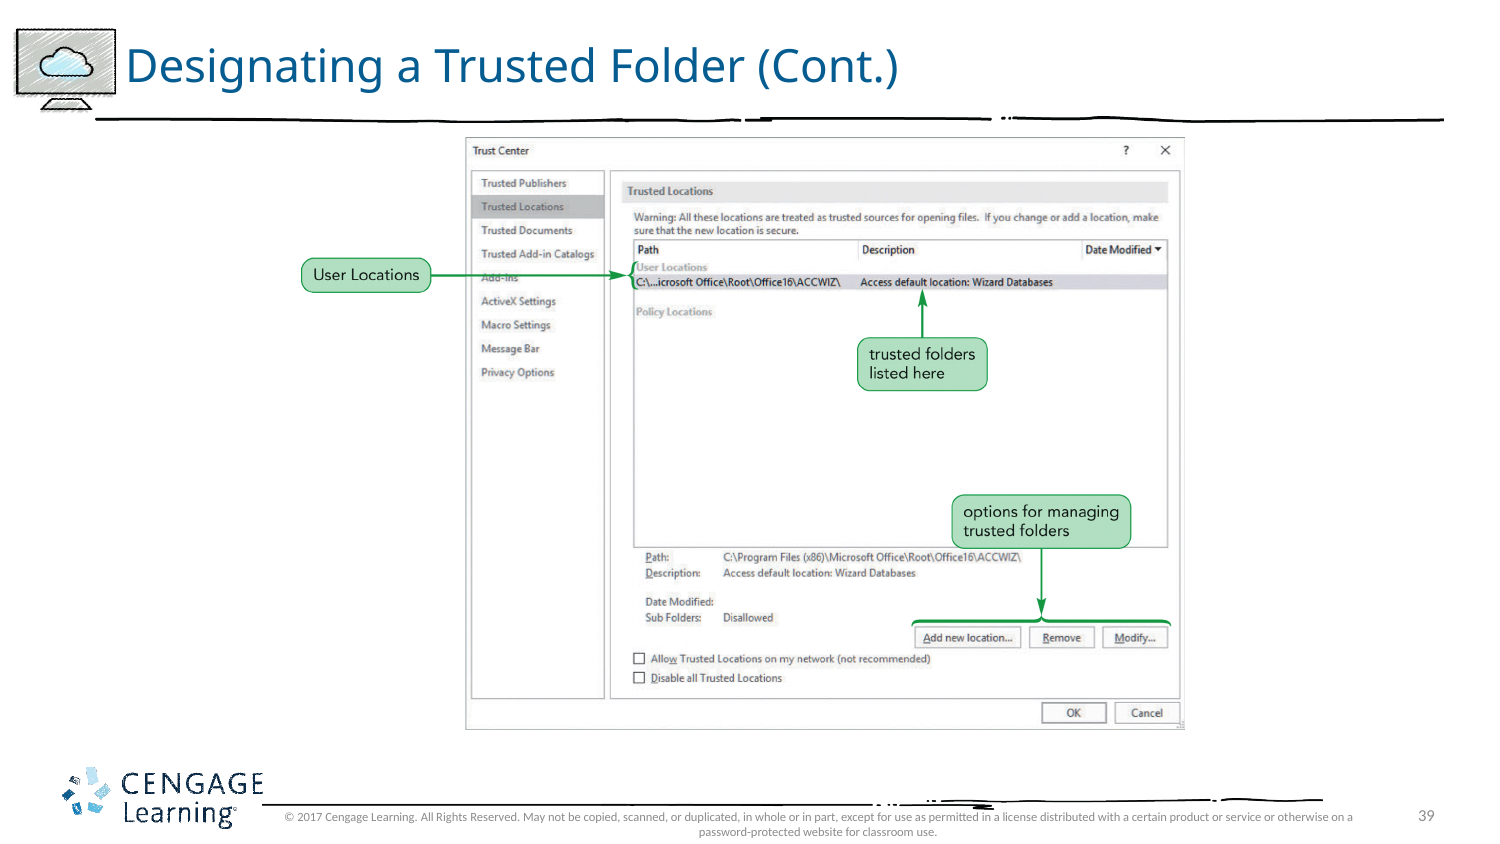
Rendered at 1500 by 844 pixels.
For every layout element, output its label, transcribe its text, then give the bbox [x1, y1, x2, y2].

picture [95, 116, 1444, 123]
picture [13, 27, 117, 114]
footer © 2017 Cengage Learning. All Rights Reserved. May not be copied, scanned, or duplicated, in whole or in part, except for use as permitted in a license distributed with a certain product or service or otherwise on a password-protected website for classroom use. [262, 809, 1375, 840]
picture [300, 137, 1185, 730]
title Designating a Trusted Folder (Cont.) [125, 42, 1442, 94]
picture [62, 767, 1323, 829]
